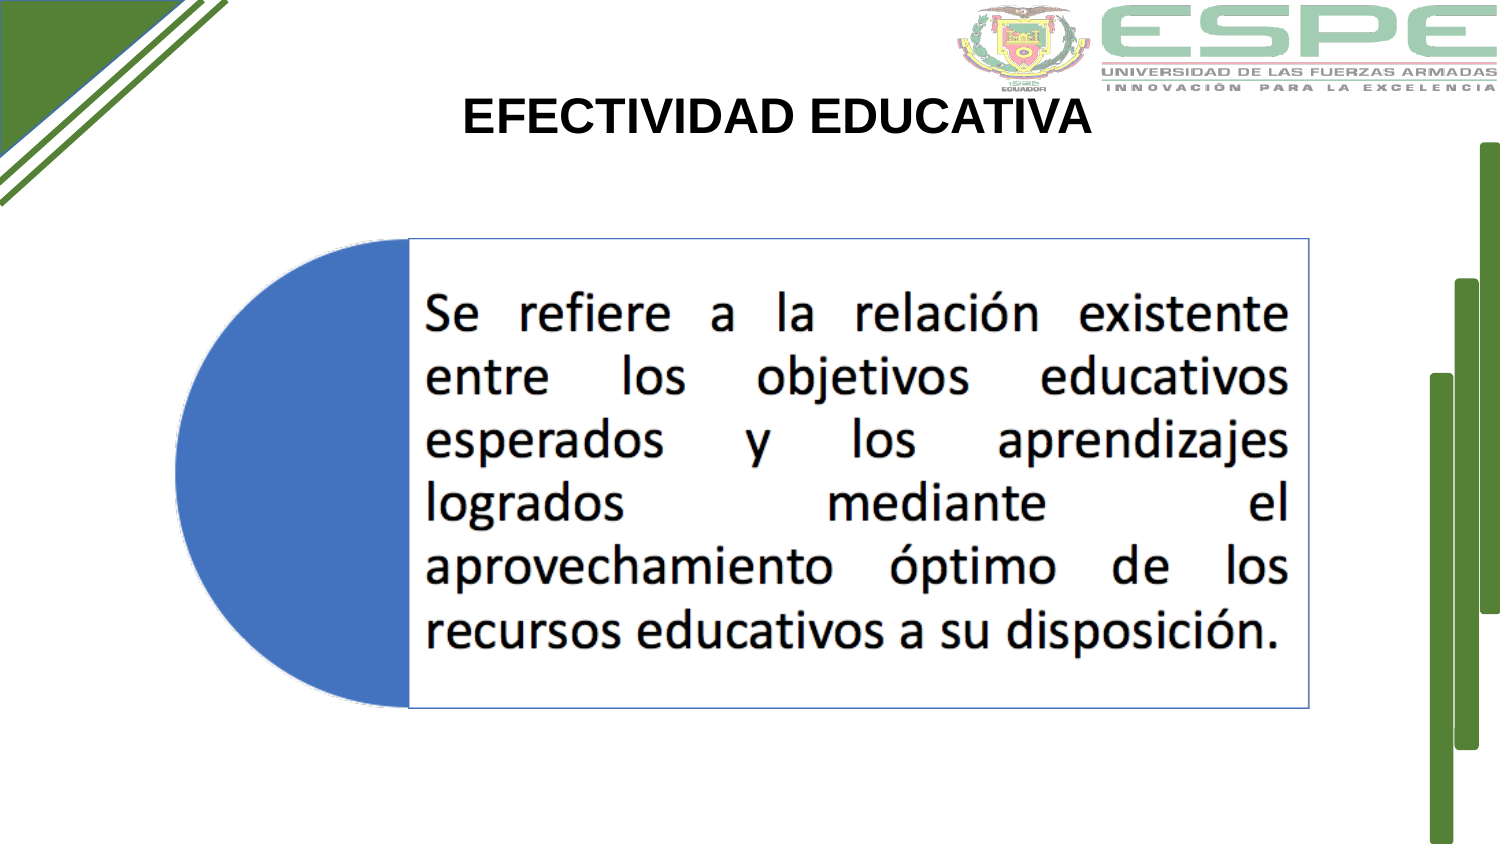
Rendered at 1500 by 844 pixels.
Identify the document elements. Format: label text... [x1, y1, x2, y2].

text_box [1430, 373, 1453, 844]
text_box EFECTIVIDAD EDUCATIVA [259, 77, 1185, 149]
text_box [0, 0, 227, 205]
text_box [1480, 143, 1500, 614]
text_box [1455, 279, 1478, 750]
picture [925, 0, 1500, 111]
picture [173, 238, 1327, 709]
